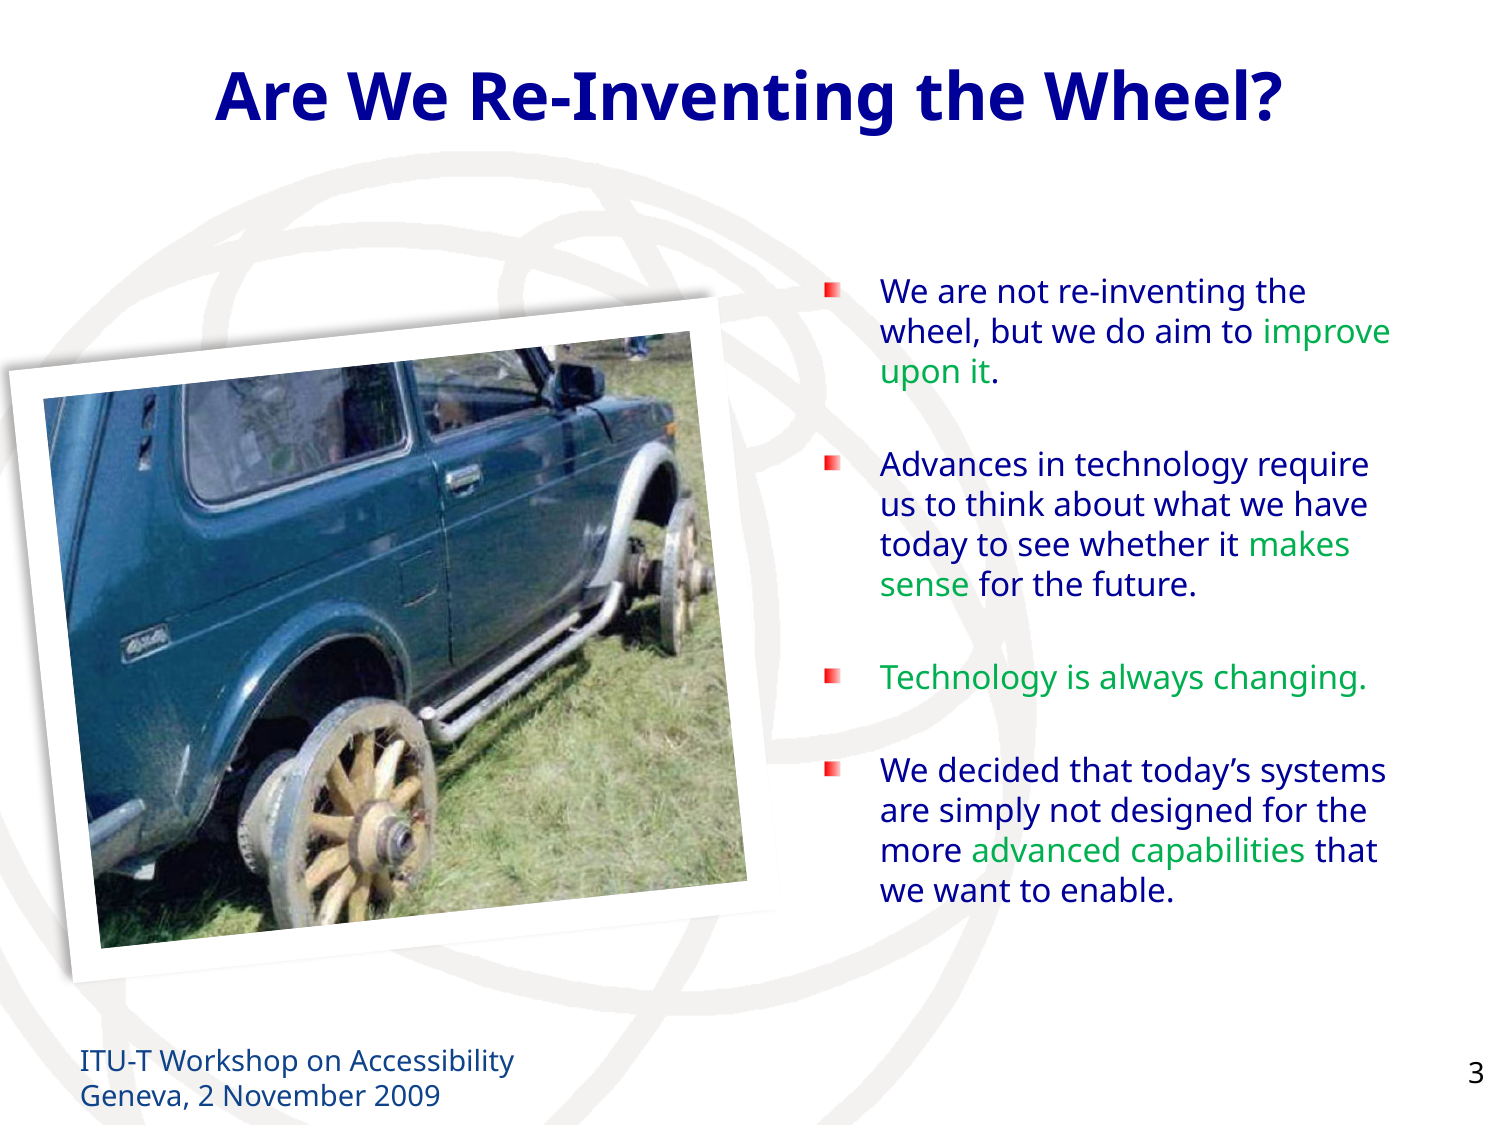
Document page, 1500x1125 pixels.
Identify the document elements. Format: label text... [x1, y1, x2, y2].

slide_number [64, 1034, 597, 1087]
picture [0, 188, 1061, 1125]
picture [823, 281, 842, 299]
picture [823, 667, 842, 685]
picture [823, 454, 842, 472]
title Are We Re-Inventing the Wheel? [0, 0, 1500, 188]
list We are not re-inventing the wheel, but we do aim to improve upon it. Advances in technology require us to think about what we have today to see whether it makes sense for the future. Technology is always changing. We decided that today’s systems are simply not designed for the more advanced capabilities that we want to enable. [808, 262, 1426, 1006]
slide_number 3 [1149, 1046, 1500, 1125]
picture [823, 760, 842, 778]
